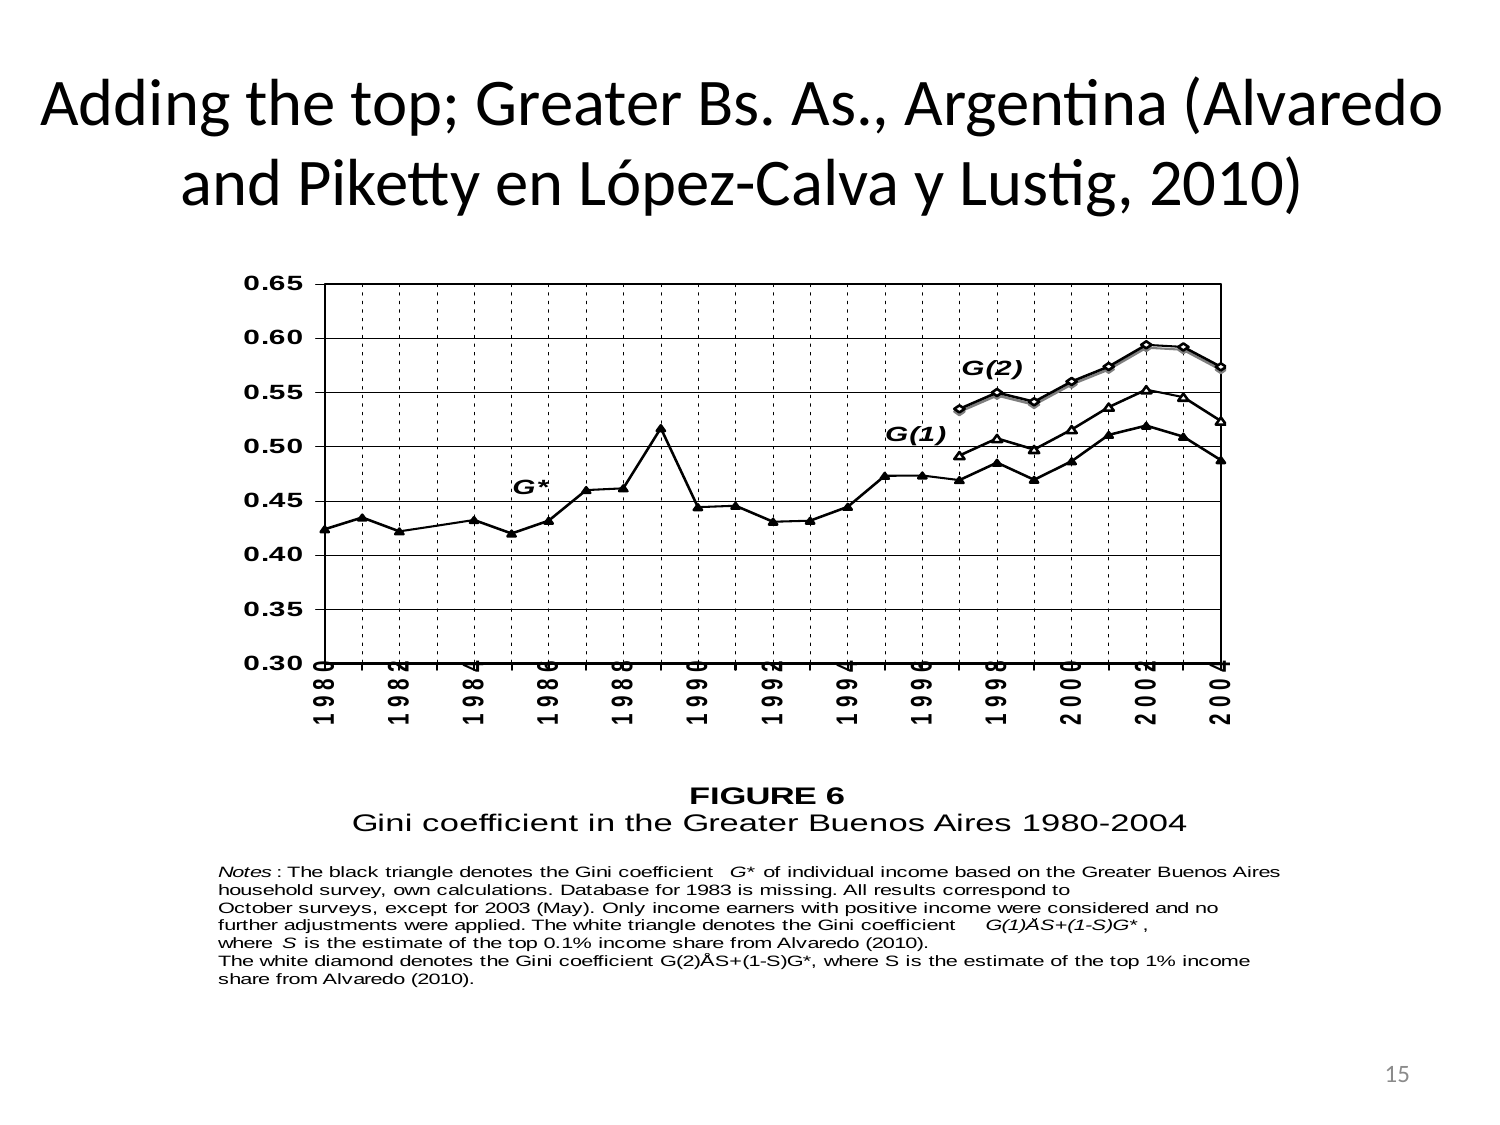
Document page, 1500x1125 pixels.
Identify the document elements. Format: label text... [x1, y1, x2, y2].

title Adding the top; Greater Bs. As., Argentina (Alvaredo and Piketty en López-Calva y Lustig, 2010) [24, 45, 1462, 233]
picture [212, 248, 1462, 1043]
slide_number 15 [1074, 1051, 1425, 1103]
